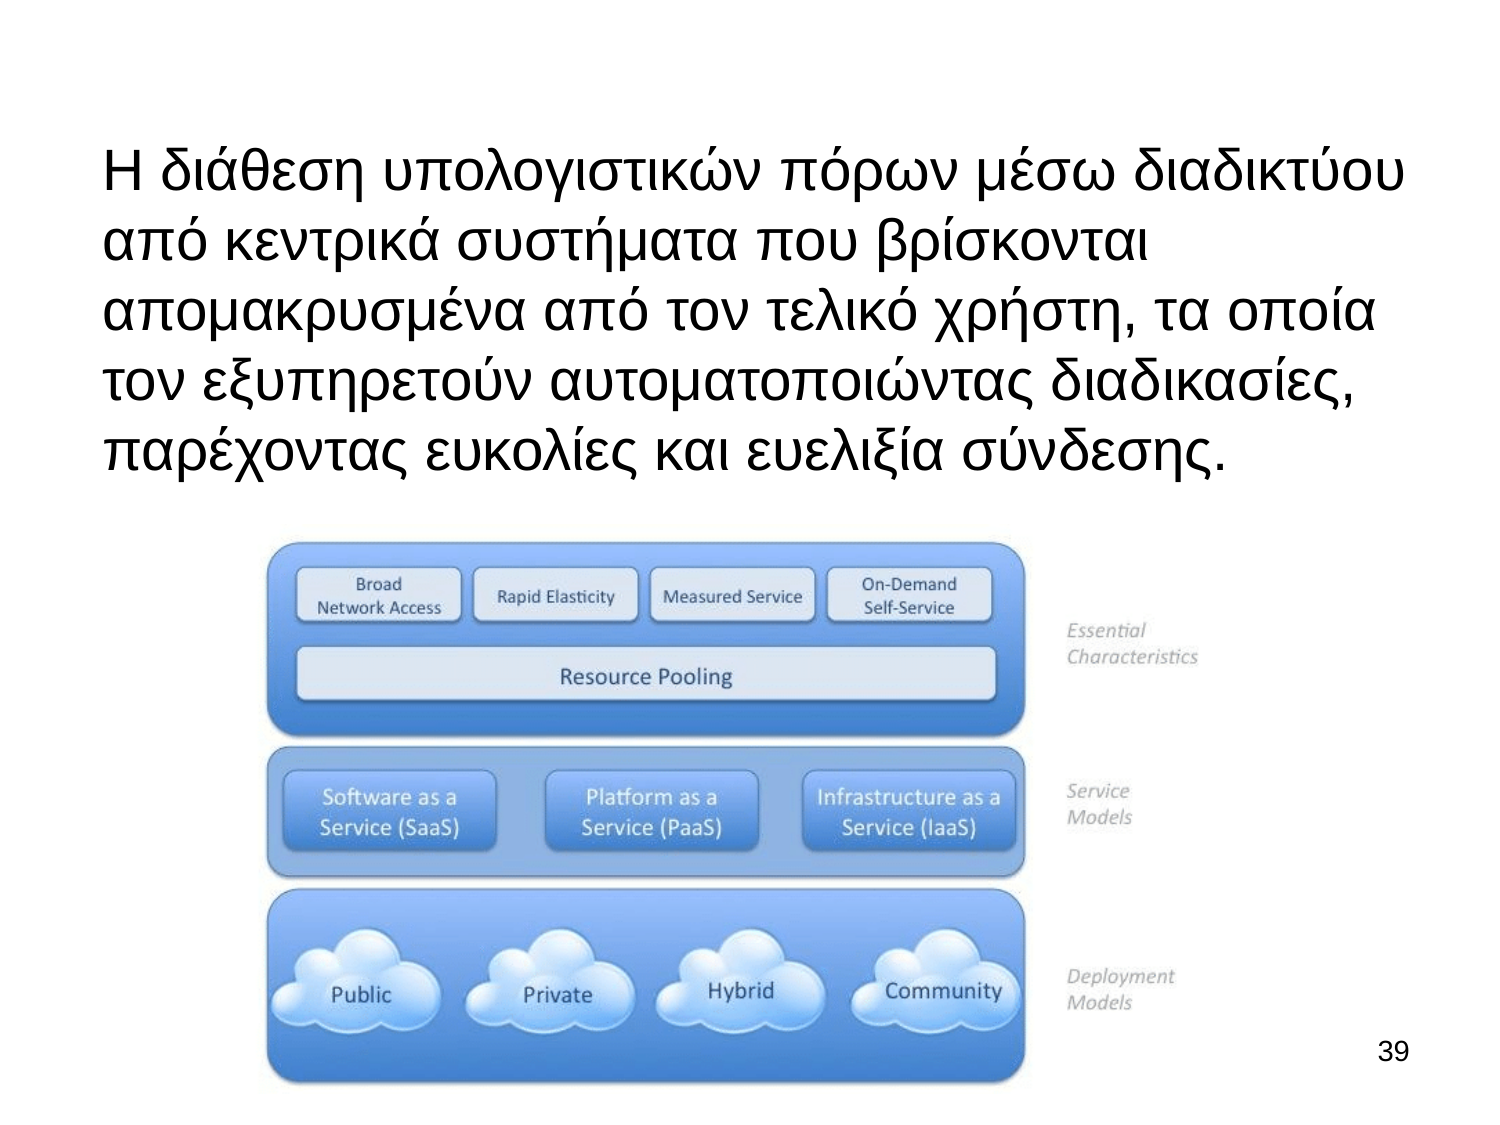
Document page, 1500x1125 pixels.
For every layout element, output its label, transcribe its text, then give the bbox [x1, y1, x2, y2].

text_box H διάθεση υπολογιστικών πόρων μέσω διαδικτύου από κεντρικά συστήματα που βρίσκονται απομακρυσμένα από τον τελικό χρήστη, τα οποία τον εξυπηρετούν αυτοματοποιώντας διαδικασίες, παρέχοντας ευκολίες και ευελιξία σύνδεσης. [87, 124, 1438, 575]
slide_number 39 [1074, 1024, 1425, 1103]
picture [237, 524, 1207, 1094]
